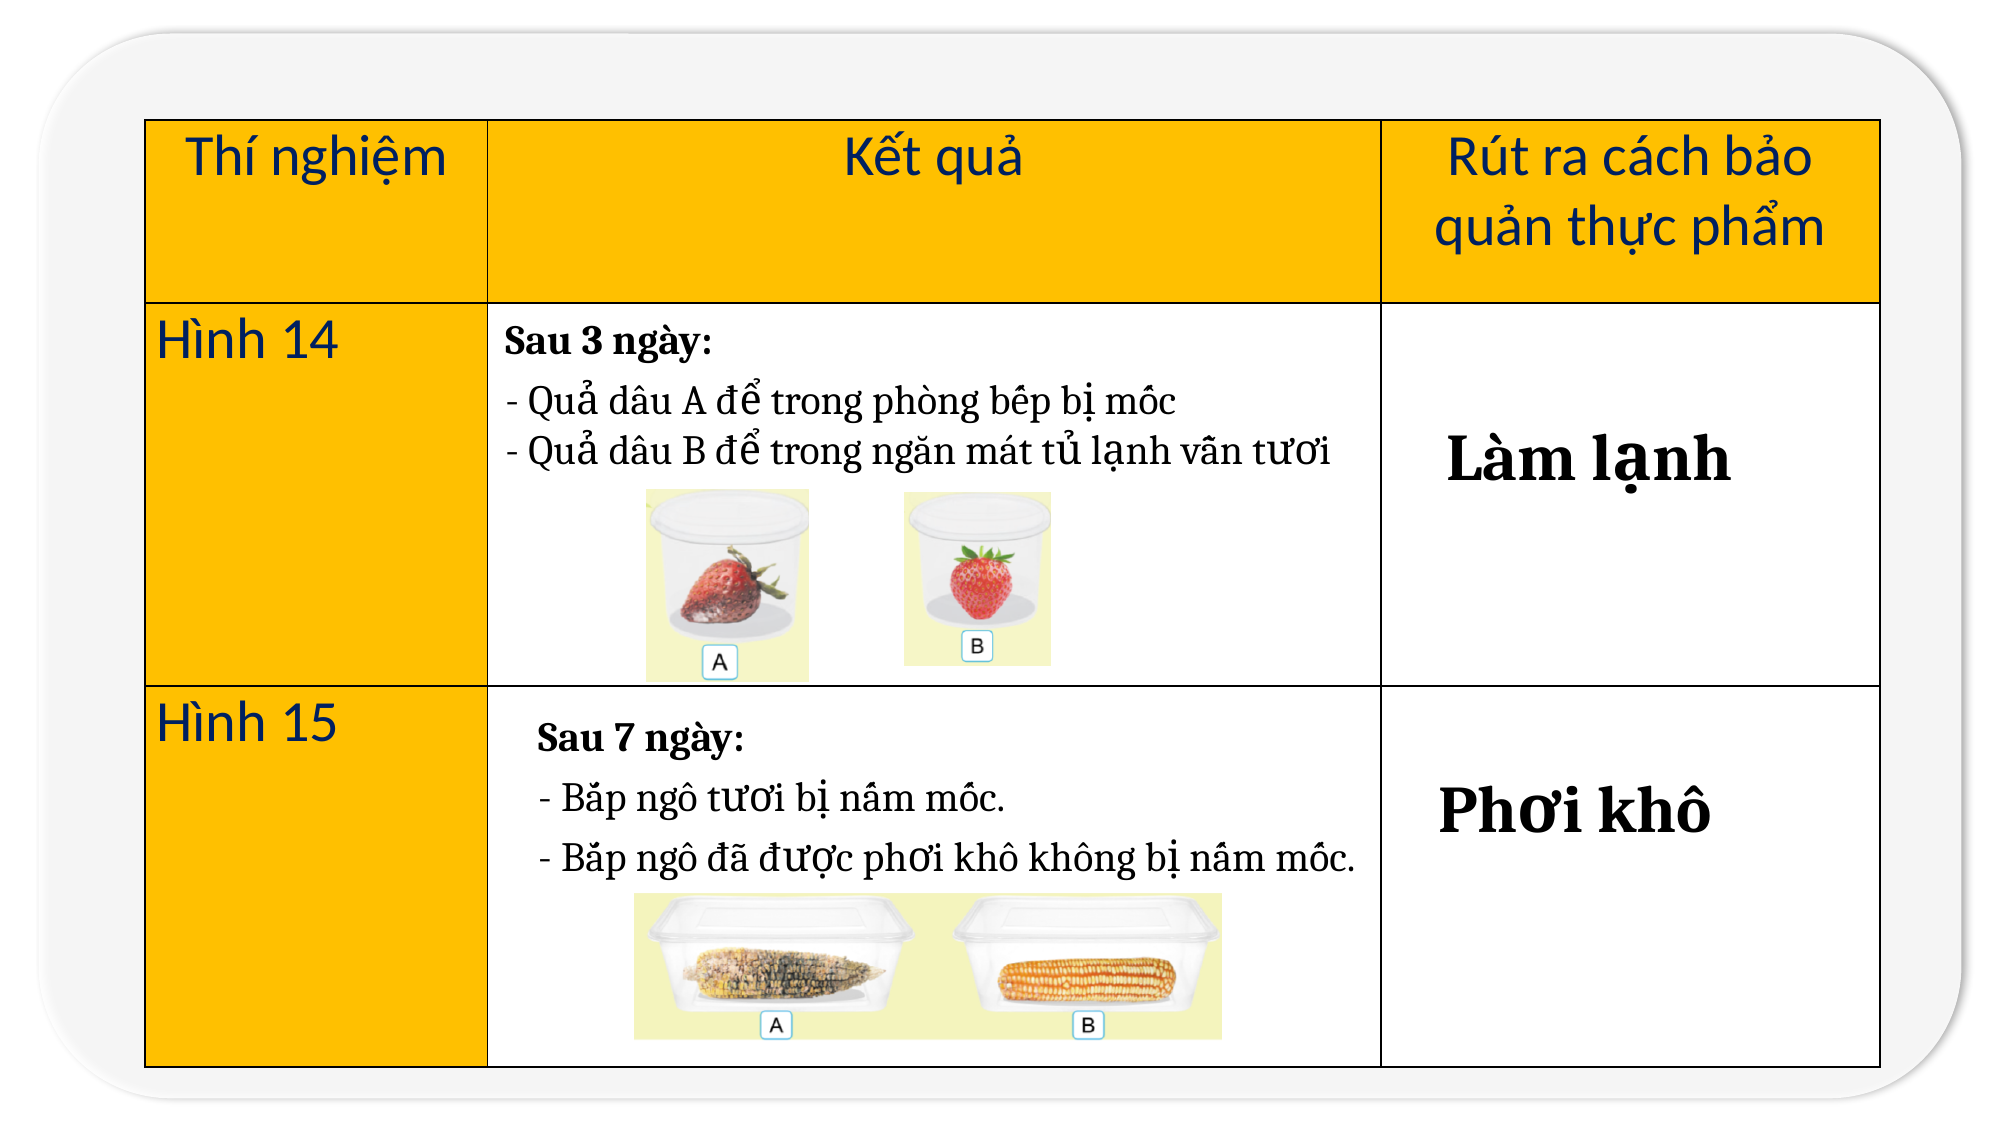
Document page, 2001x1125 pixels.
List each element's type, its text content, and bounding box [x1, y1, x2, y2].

table_cell [1382, 304, 1879, 685]
table_cell [1382, 687, 1879, 1066]
table_header Rút ra cách bảo quản thực phẩm [1382, 121, 1879, 302]
text_box [37, 32, 1963, 1100]
picture [904, 492, 1051, 666]
text_box Sau 3 ngày: - Quả dâu A để trong phòng bếp bị mốc - Quả dâu B để trong ngăn mát tủ lạnh vẫn tươi [490, 295, 1375, 481]
table_header Thí nghiệm [146, 121, 487, 302]
table_header Kết quả [488, 121, 1380, 302]
picture [646, 489, 809, 683]
table_cell [488, 687, 1380, 1066]
table_cell Hình 15 [146, 687, 487, 1066]
text_box Làm lạnh [1431, 390, 1922, 502]
text_box Phơi khô [1423, 742, 1914, 853]
text_box Sau 7 ngày: - Bắp ngô tươi bị nấm mốc. - Bắp ngô đã được phơi khô không bị nấm mốc. [523, 692, 1408, 887]
picture [634, 893, 1222, 1043]
table_cell [488, 304, 1380, 685]
table_cell Hình 14 [146, 304, 487, 685]
